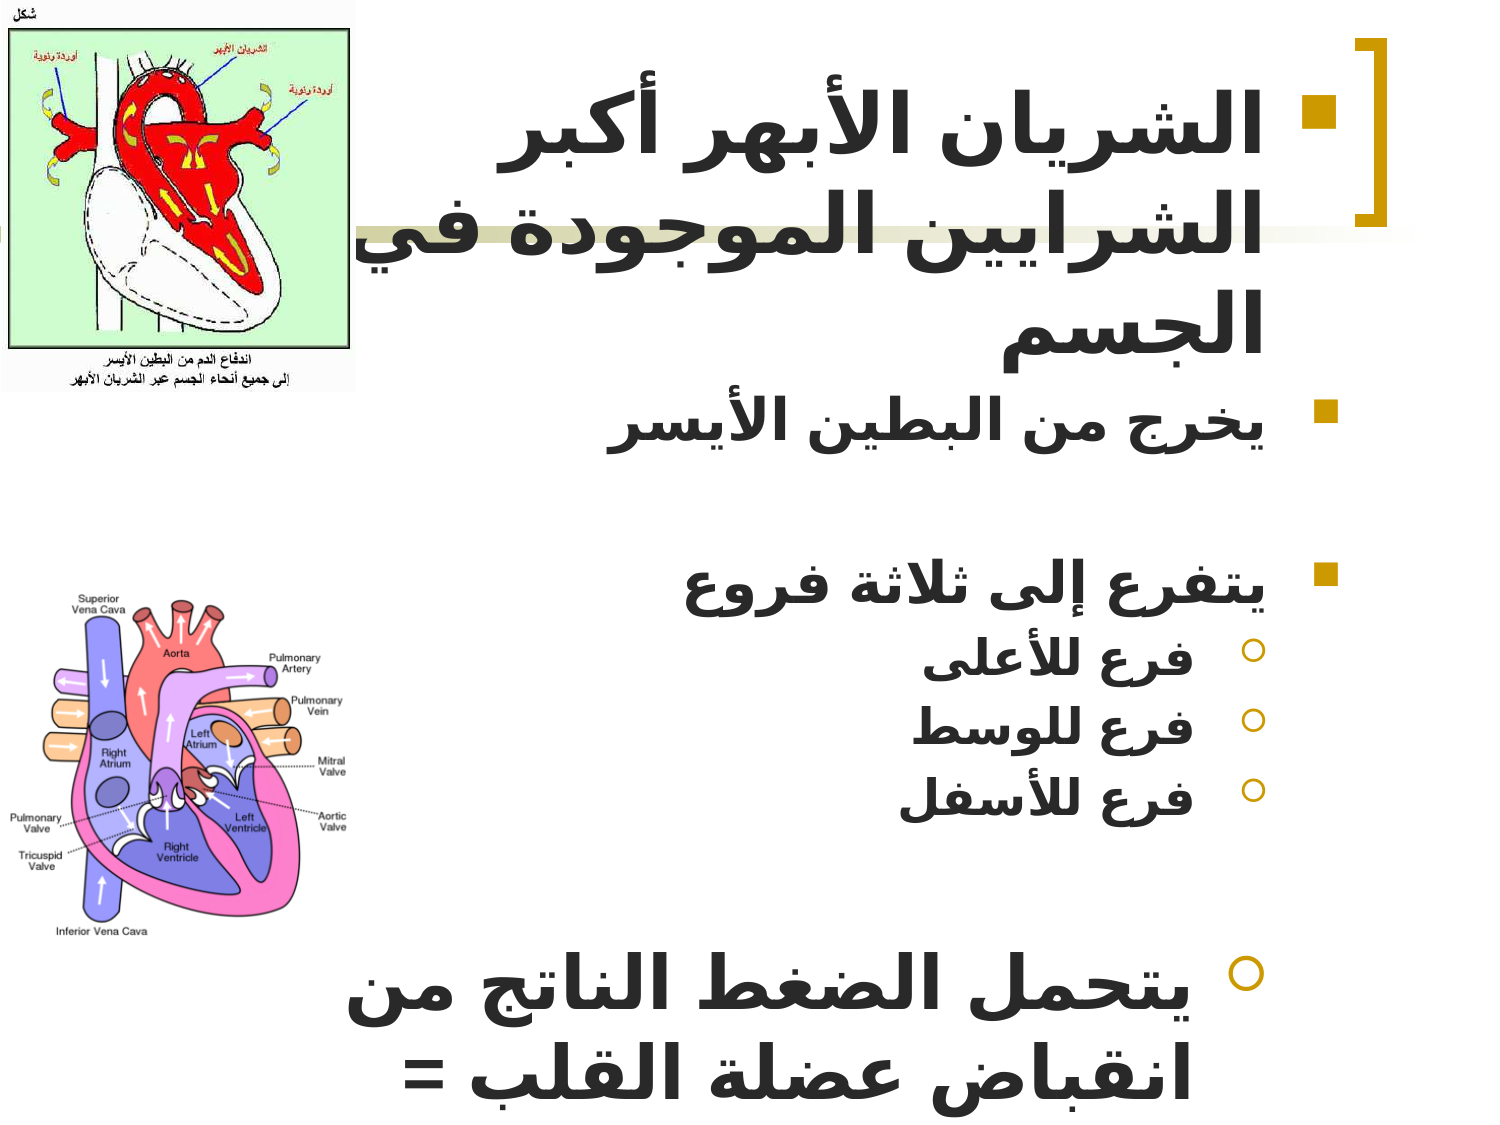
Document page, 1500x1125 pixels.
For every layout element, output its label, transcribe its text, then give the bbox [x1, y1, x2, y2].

list الشريان الأبهر أكبر الشرايين الموجودة في الجسم يخرج من البطين الأيسر يتفرع إلى ثلاثة فروع فرع للأعلى فرع للوسط فرع للأسفل يتحمل الضغط الناتج من انقباض عضلة القلب = ضغط الدم [174, 62, 1357, 1101]
picture [0, 0, 356, 393]
picture [1, 587, 357, 942]
